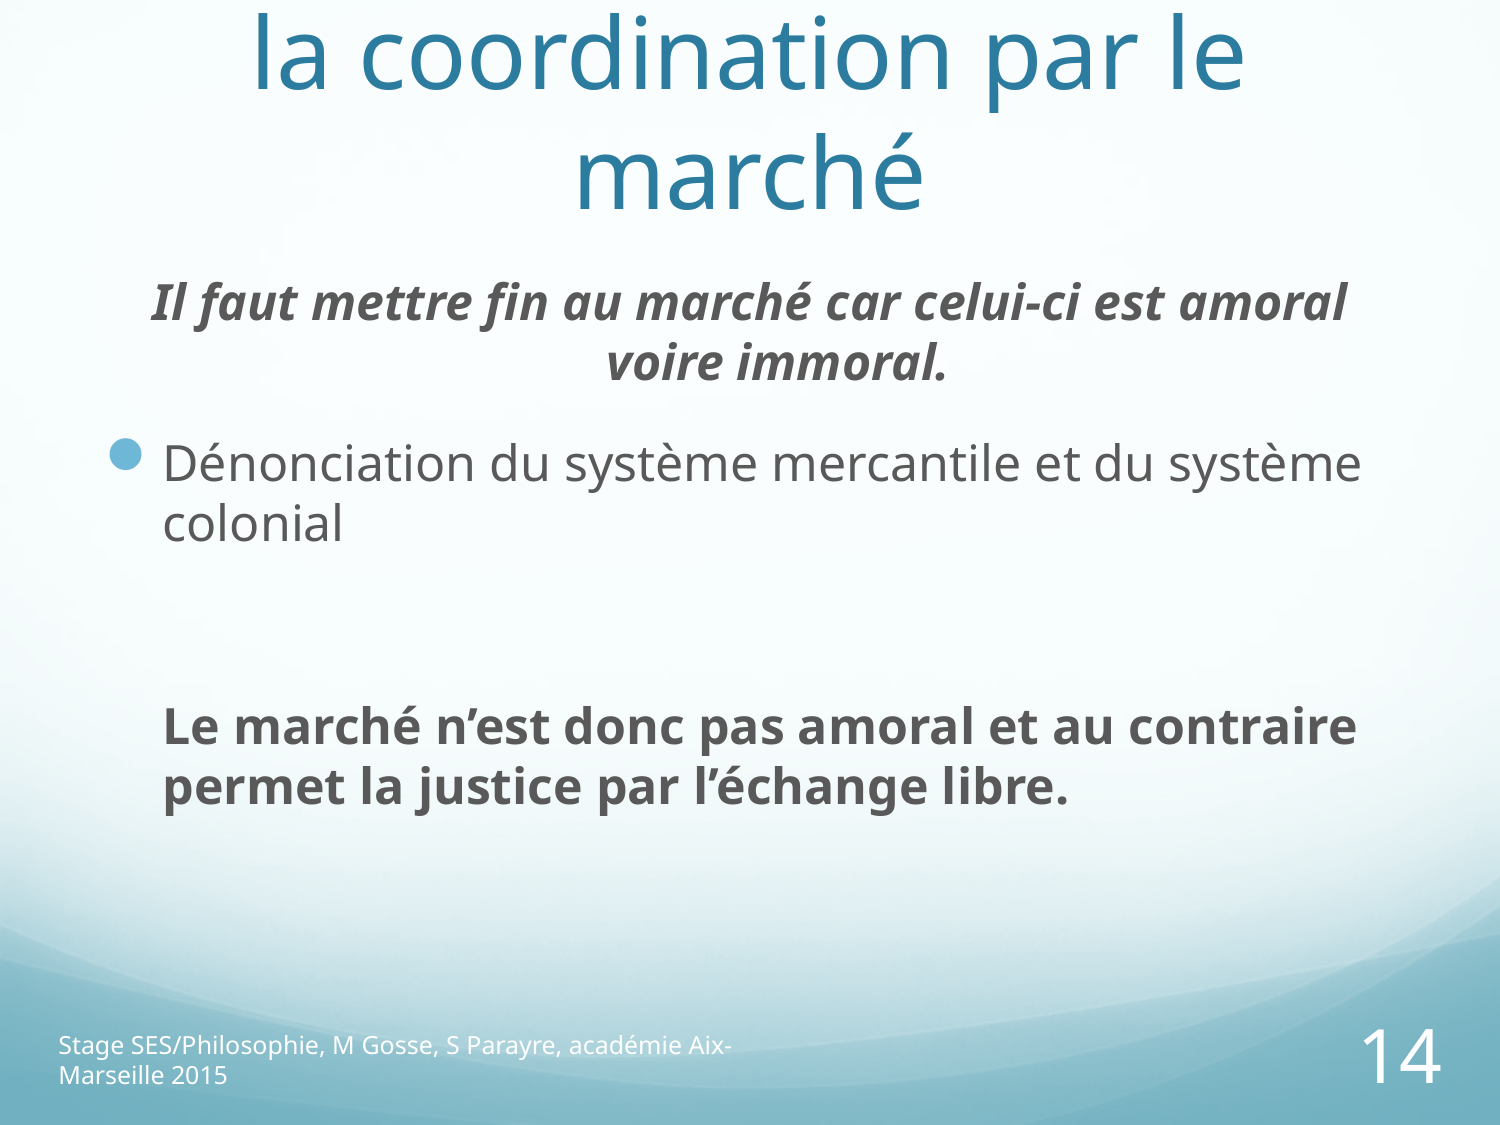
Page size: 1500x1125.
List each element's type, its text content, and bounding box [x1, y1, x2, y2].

footer Stage SES/Philosophie, M Gosse, S Parayre, académie Aix-Marseille 2015 [43, 1029, 838, 1090]
list Il faut mettre fin au marché car celui-ci est amoral voire immoral. Dénonciation du système mercantile et du système colonial Le marché n’est donc pas amoral et au contraire permet la justice par l’échange libre. [90, 262, 1410, 975]
title 1. La question centrale de la coordination par le marché [90, 17, 1410, 237]
slide_number 14 [1295, 1029, 1459, 1090]
